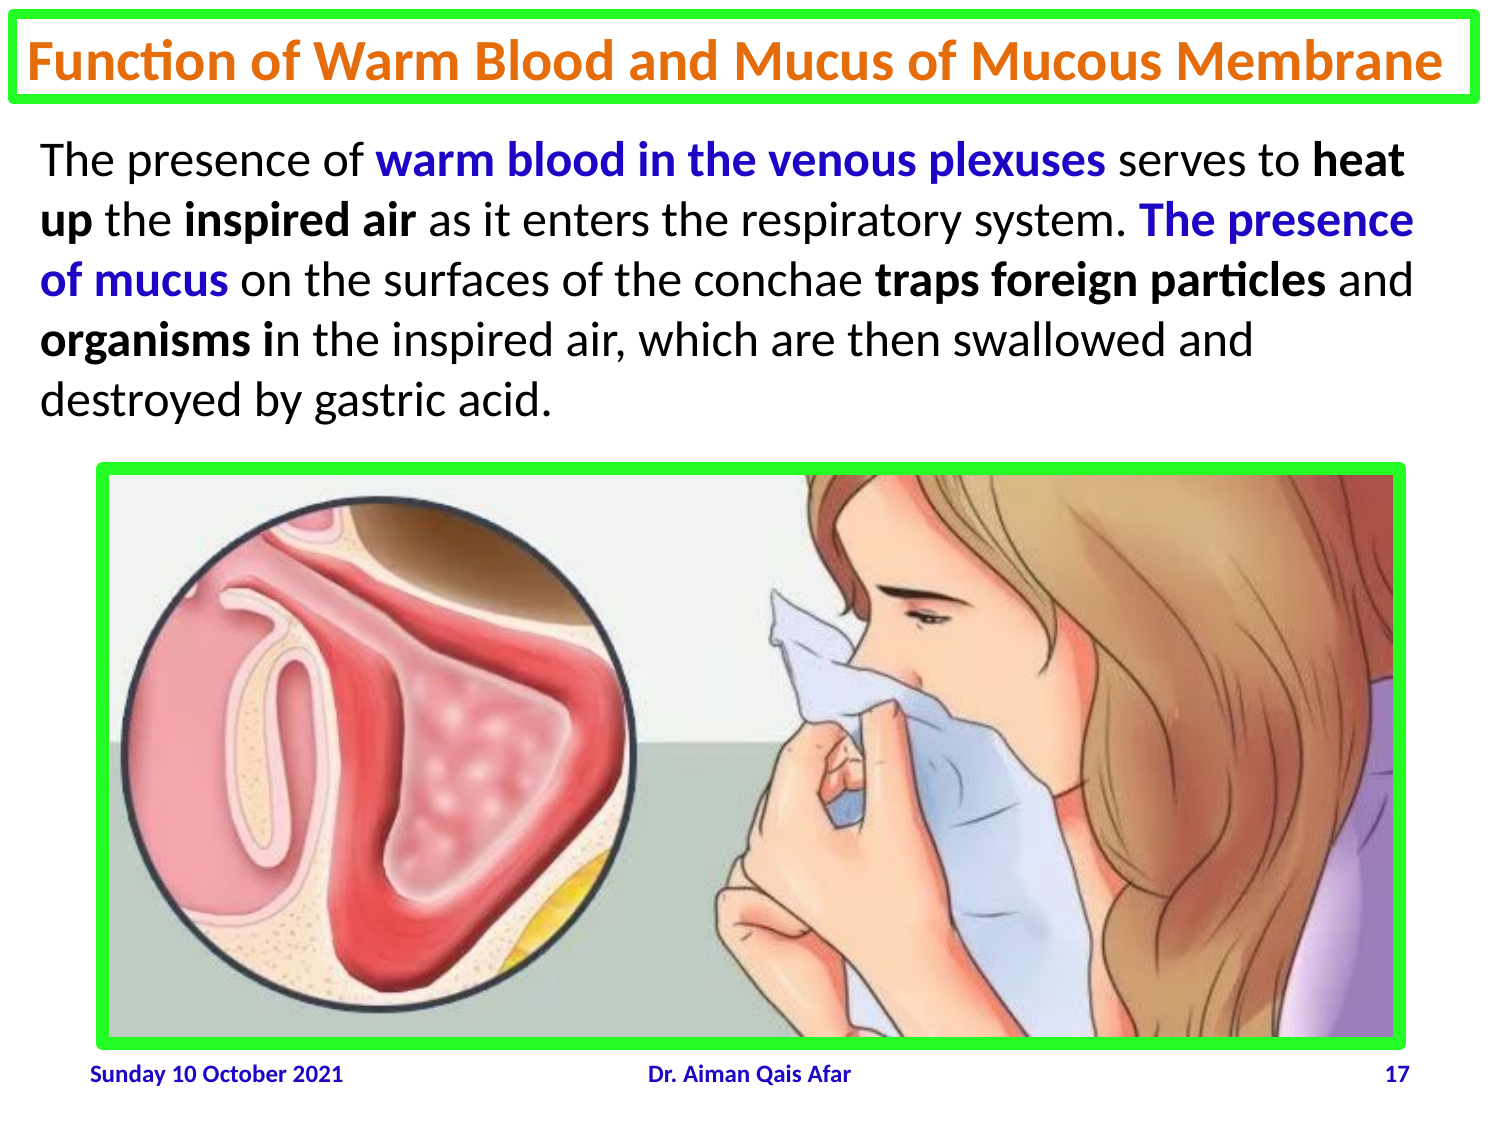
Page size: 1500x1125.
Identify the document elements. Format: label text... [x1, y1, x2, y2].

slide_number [75, 1042, 425, 1103]
slide_number 17 [1350, 1042, 1425, 1103]
text_box Function of Warm Blood and Mucus of Mucous Membrane [12, 14, 1475, 99]
footer Dr. Aiman Qais Afar [512, 1050, 988, 1103]
picture [108, 474, 1394, 1038]
text_box The presence of warm blood in the venous plexuses serves to heat up the inspired air as it enters the respiratory system. The presence of mucus on the surfaces of the conchae traps foreign particles and organisms in the inspired air, which are then swallowed and destroyed by gastric acid. [24, 119, 1475, 435]
